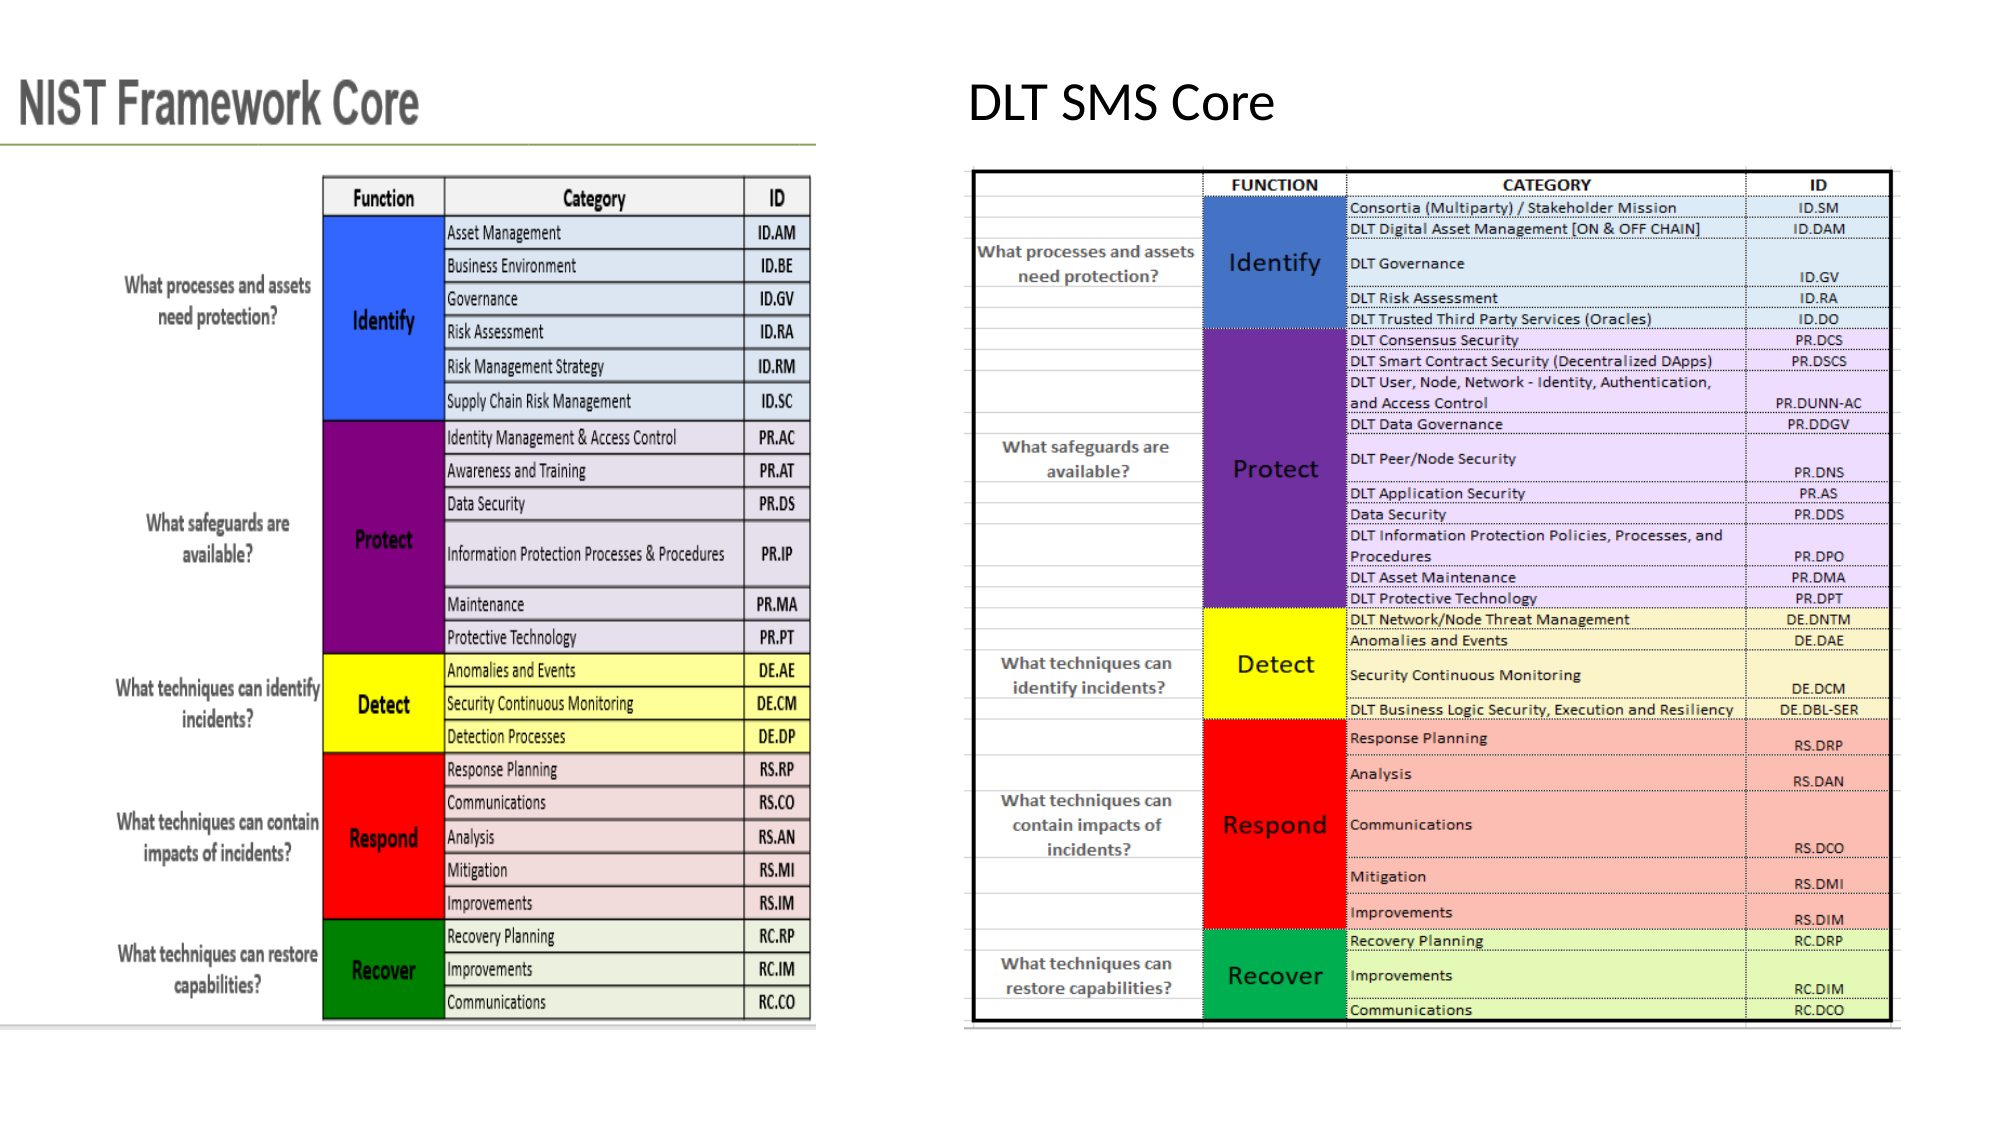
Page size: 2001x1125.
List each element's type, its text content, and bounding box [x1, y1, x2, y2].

text_box DLT SMS Core [953, 57, 1953, 140]
picture [963, 166, 1901, 1030]
picture [0, 72, 817, 1030]
